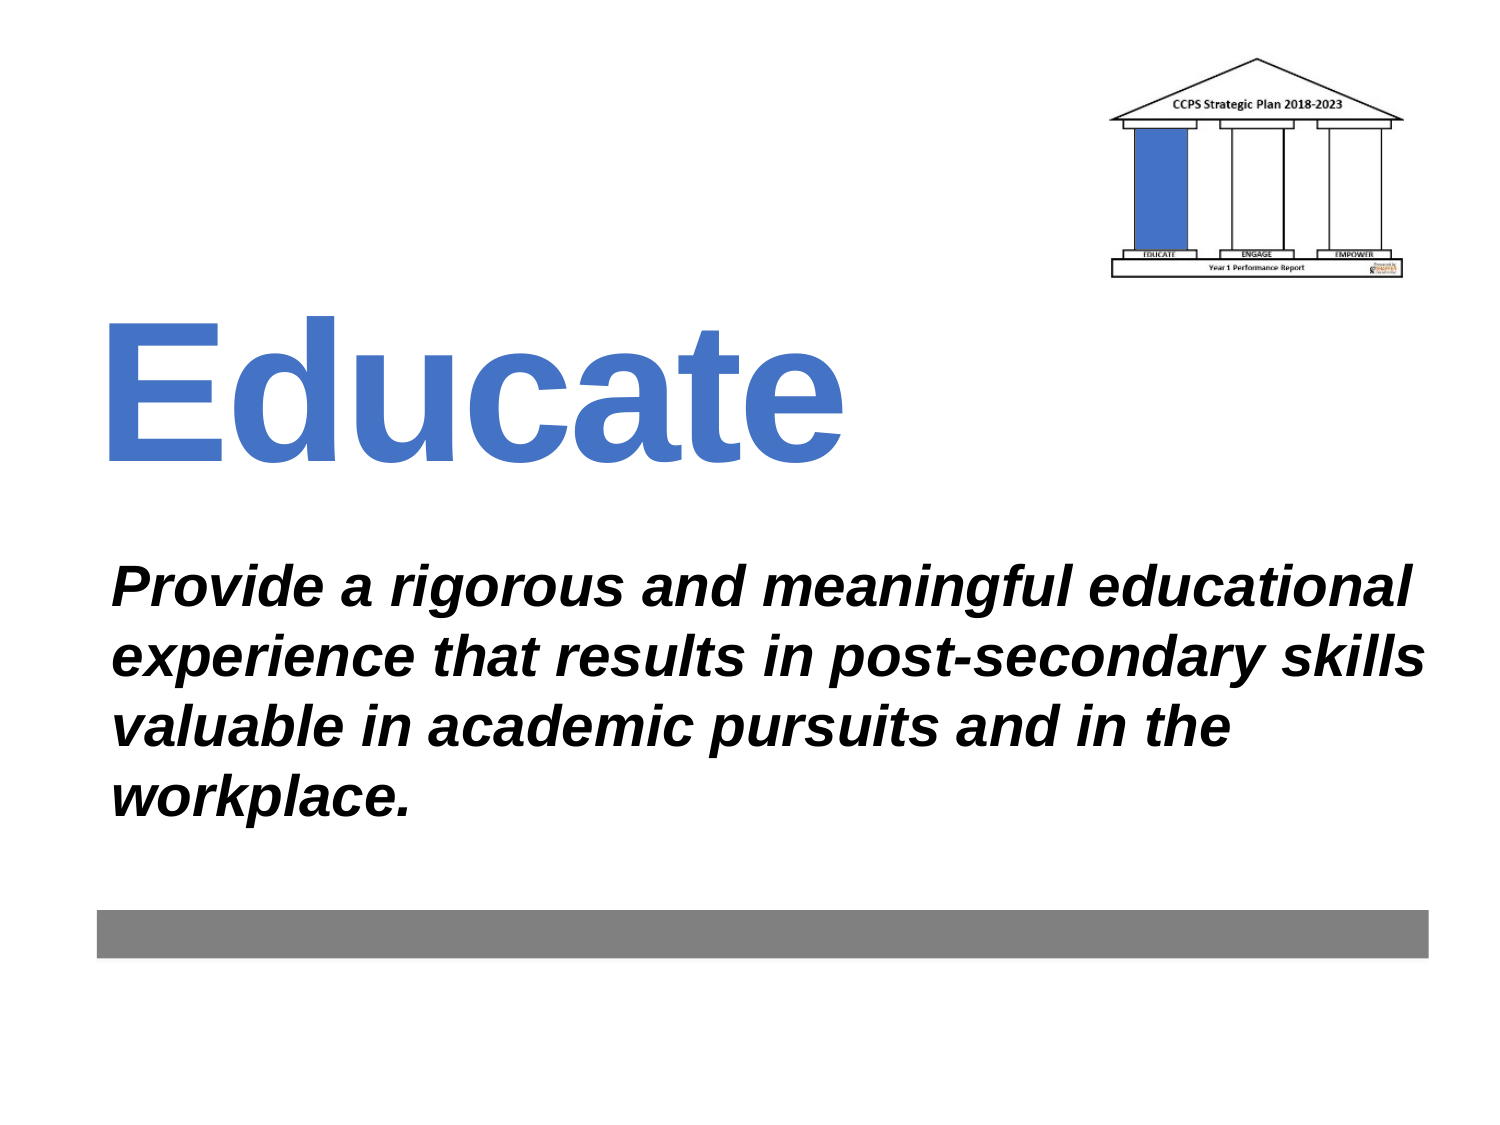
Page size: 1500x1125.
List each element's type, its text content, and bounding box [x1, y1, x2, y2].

text_box Educate [96, 279, 1122, 540]
picture [1109, 54, 1404, 280]
text_box Provide a rigorous and meaningful educational experience that results in post-secondary skills valuable in academic pursuits and in the workplace. [96, 540, 1449, 836]
text_box [95, 908, 1431, 960]
